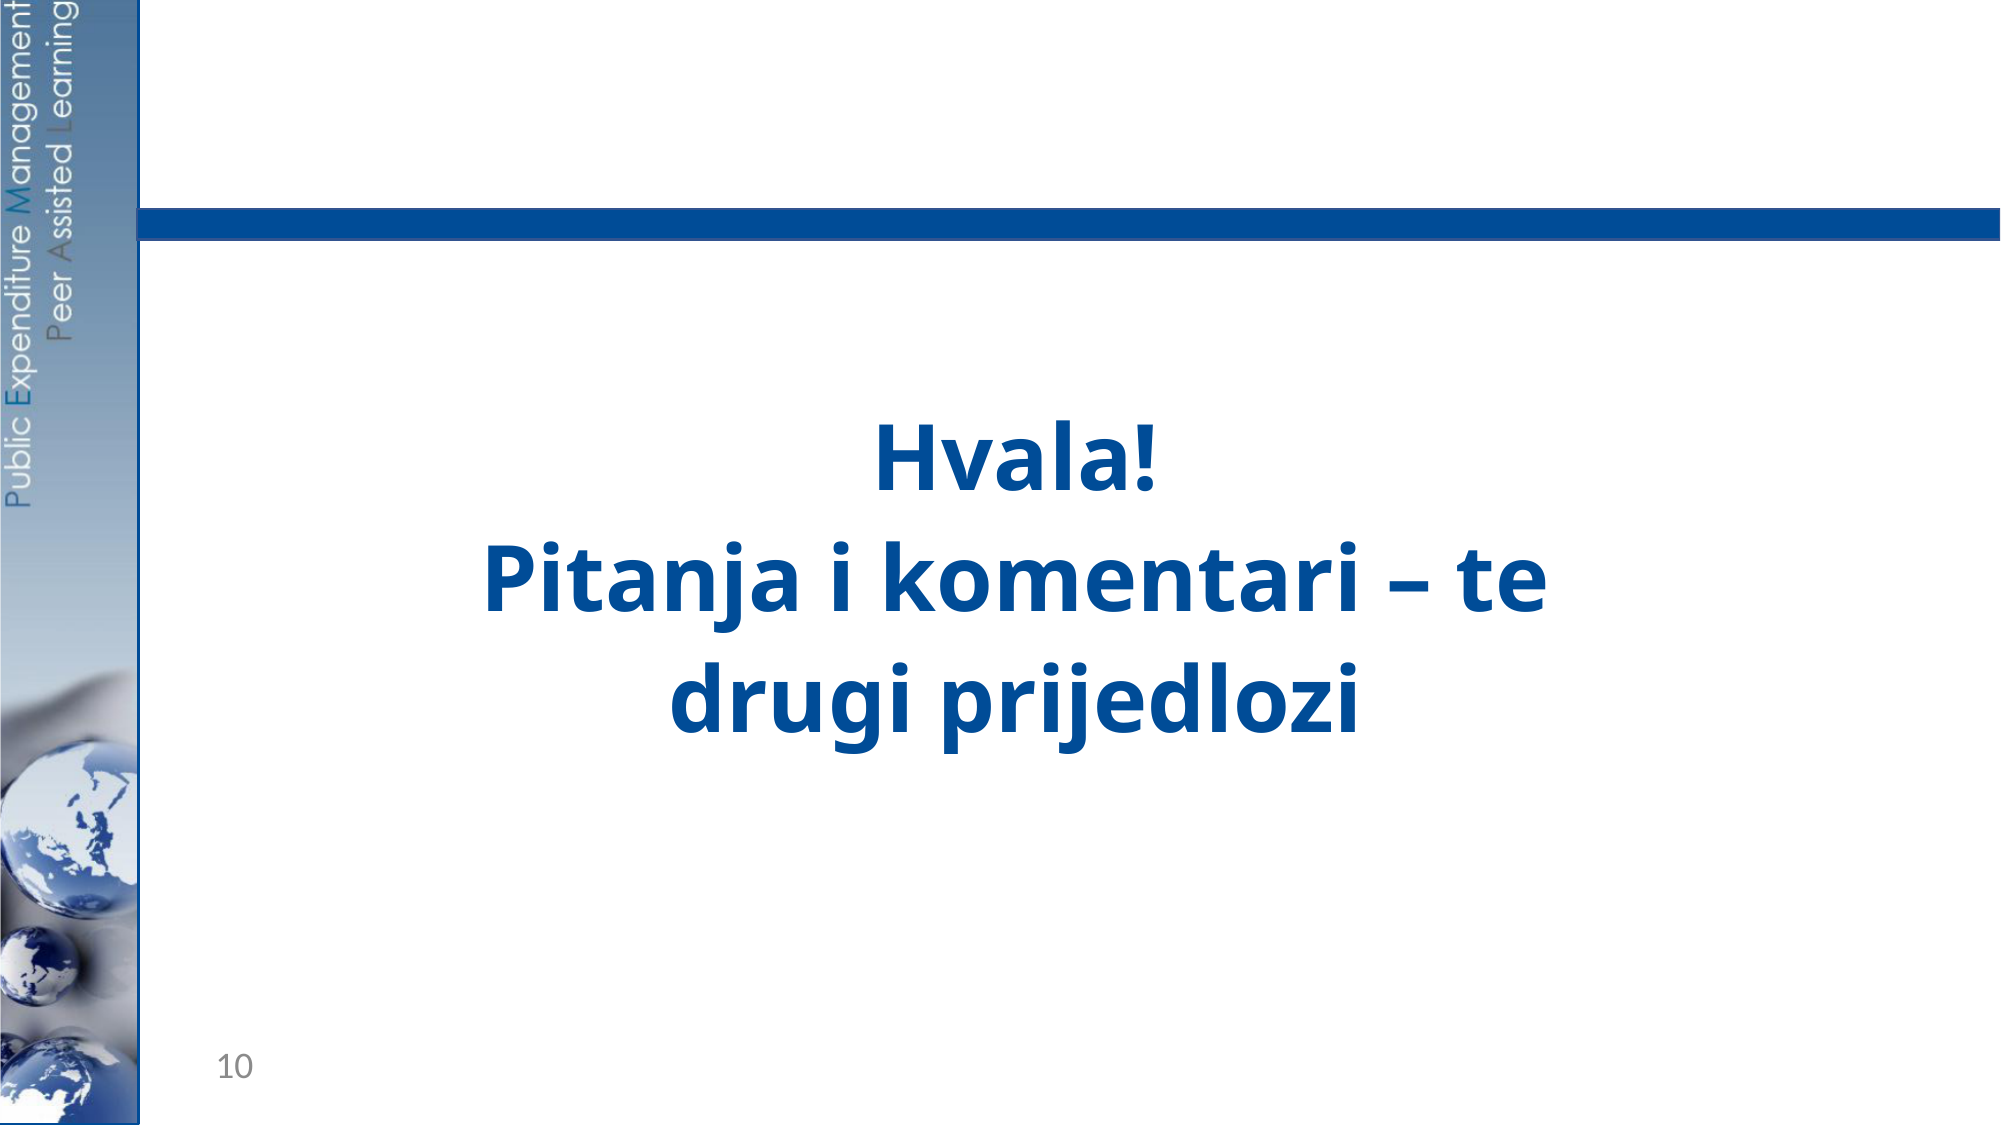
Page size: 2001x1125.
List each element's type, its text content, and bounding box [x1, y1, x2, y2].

picture [0, 0, 137, 1123]
slide_number 10 [200, 1033, 651, 1093]
title Hvala! Pitanja i komentari – te drugi prijedlozi [330, 319, 1700, 819]
